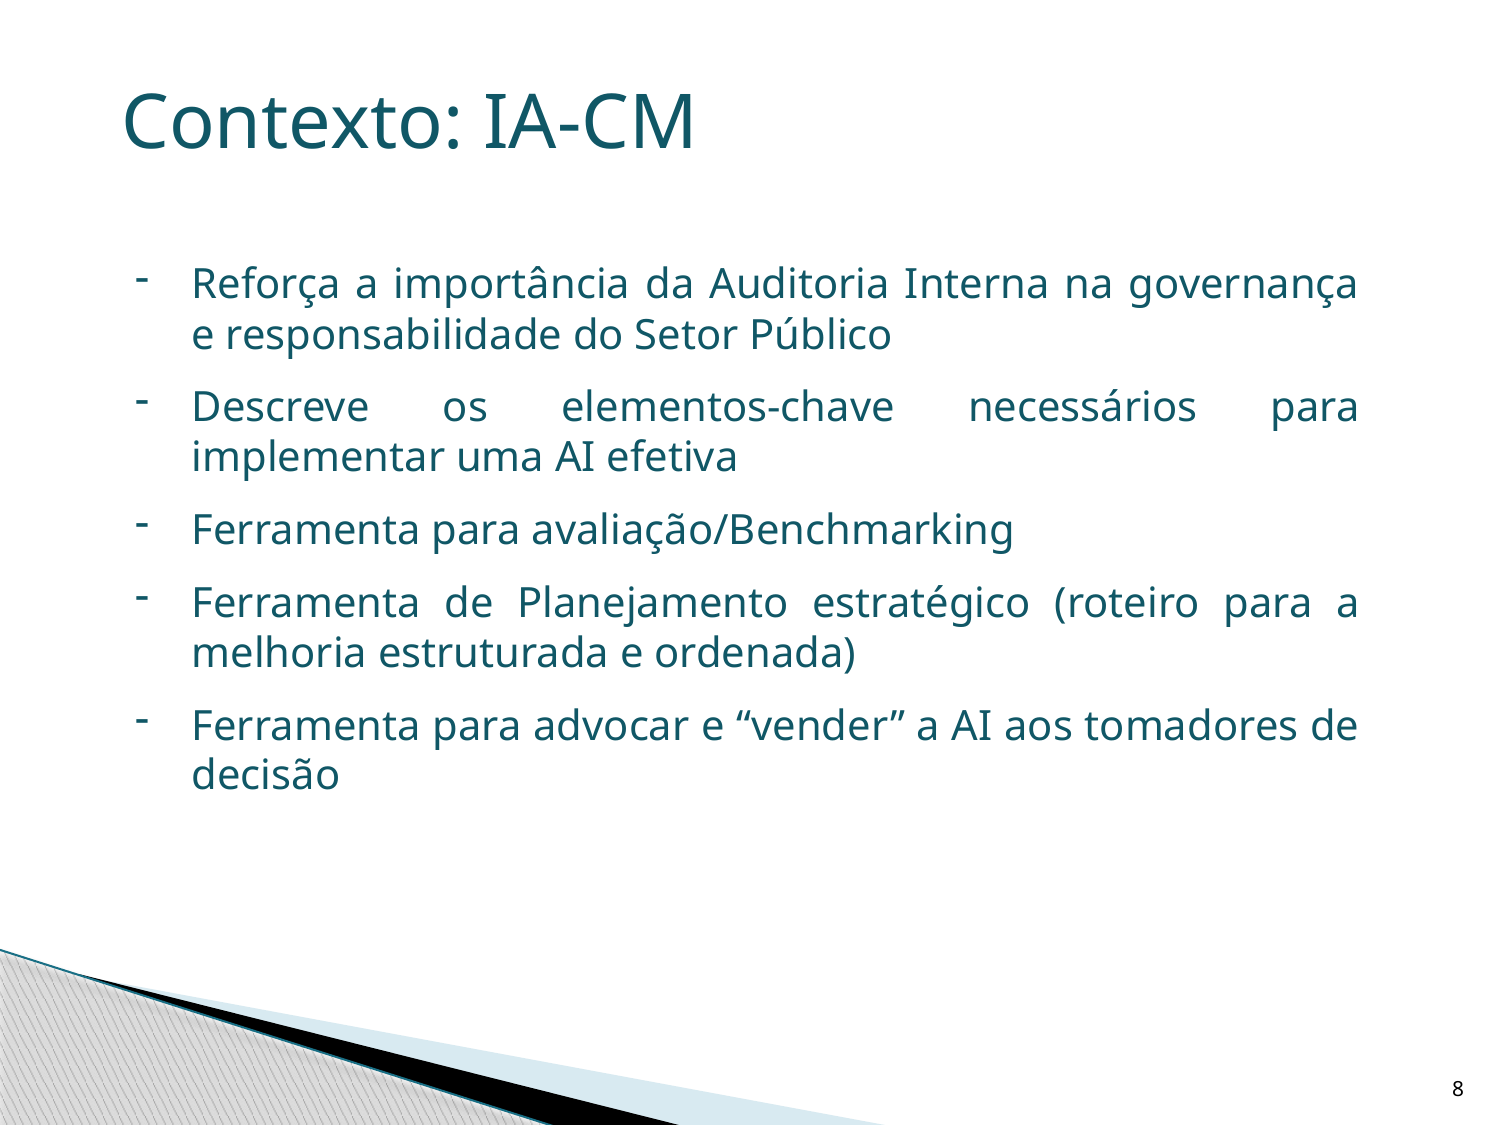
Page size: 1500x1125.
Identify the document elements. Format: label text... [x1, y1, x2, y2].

text_box Reforça a importância da Auditoria Interna na governança e responsabilidade do Setor Público Descreve os elementos-chave necessários para implementar uma AI efetiva Ferramenta para avaliação/Benchmarking Ferramenta de Planejamento estratégico (roteiro para a melhoria estruturada e ordenada) Ferramenta para advocar e “vender” a AI aos tomadores de decisão [120, 249, 1375, 806]
slide_number 8 [1418, 1051, 1479, 1112]
text_box Contexto: IA-CM [98, 65, 1416, 172]
